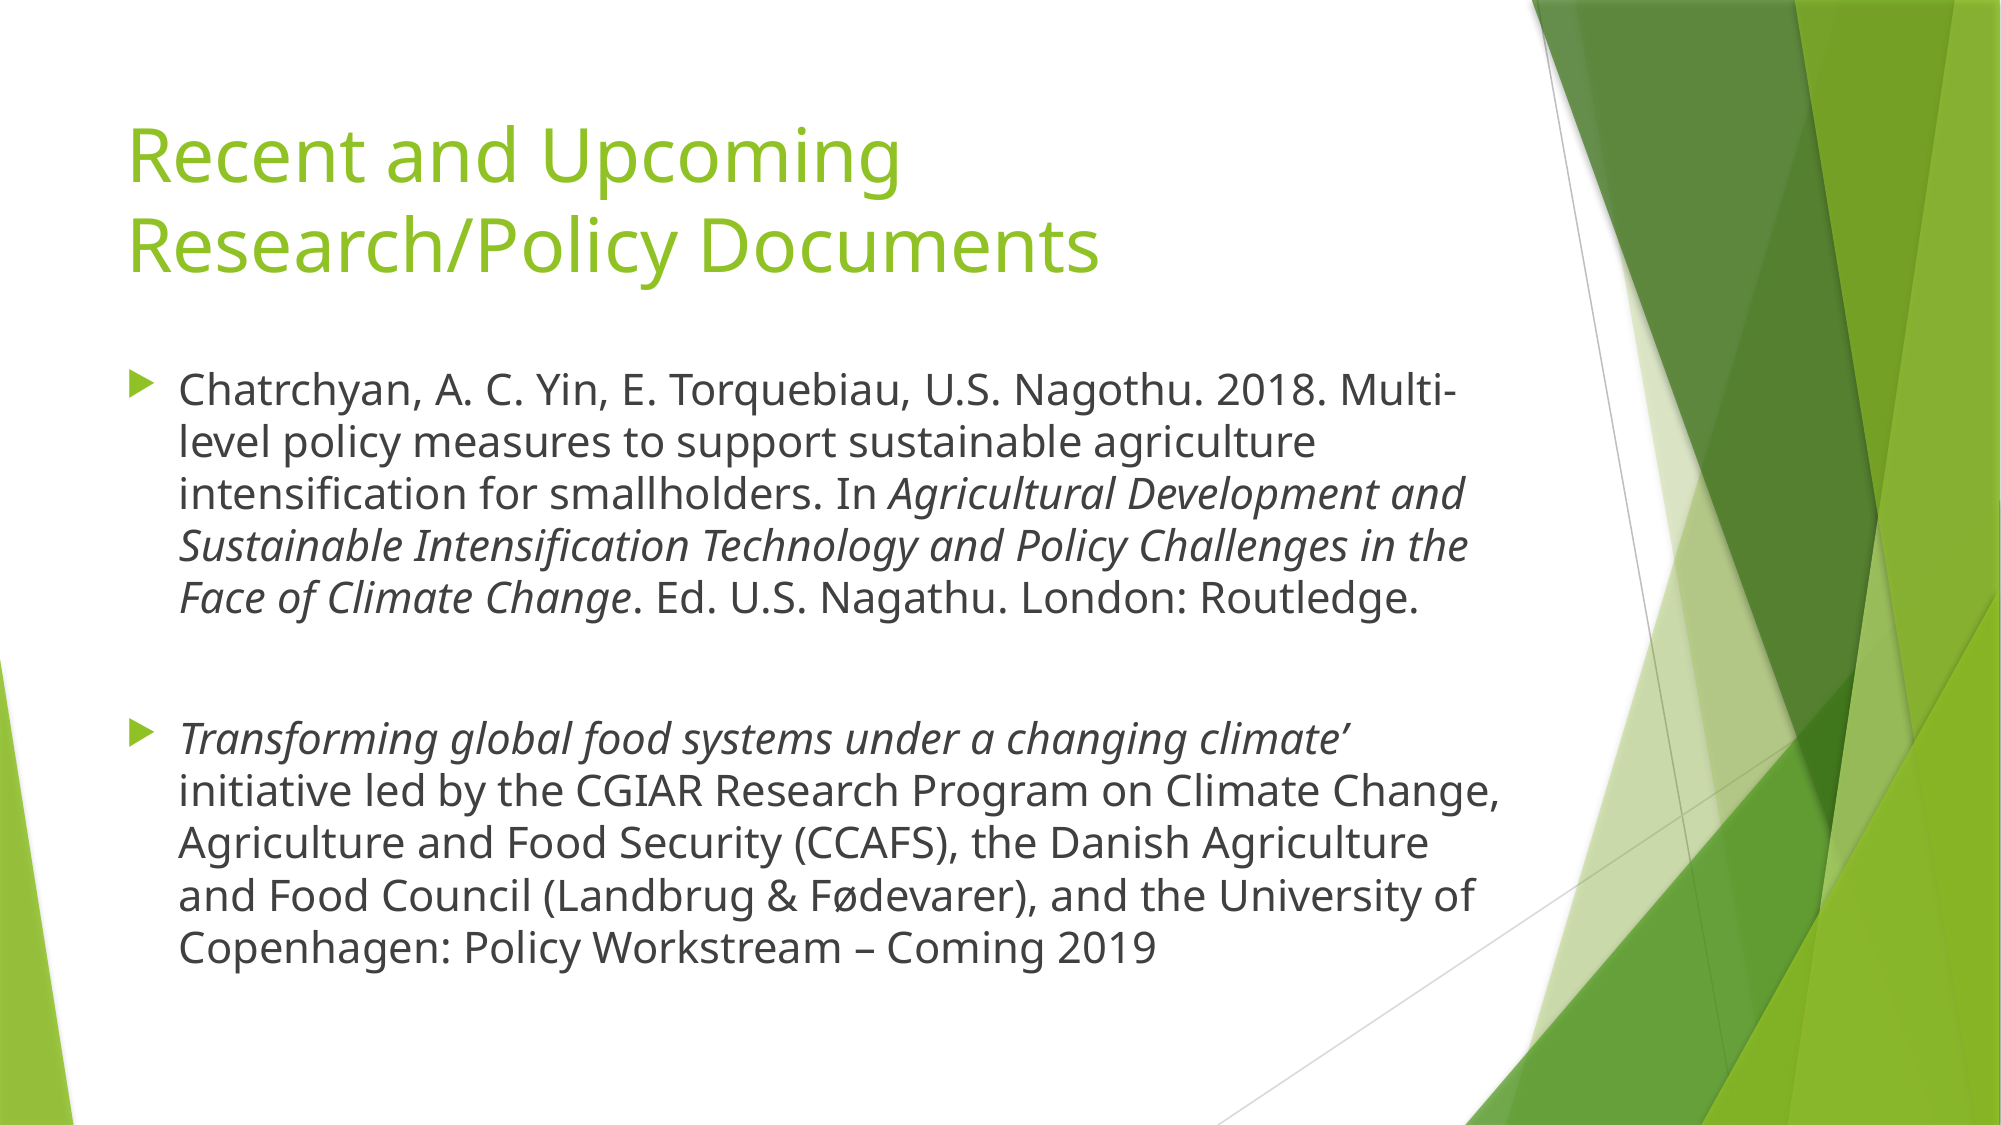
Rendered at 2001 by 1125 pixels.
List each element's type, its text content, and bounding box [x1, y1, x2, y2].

list Chatrchyan, A. C. Yin, E. Torquebiau, U.S. Nagothu. 2018. Multi-level policy measures to support sustainable agriculture intensification for smallholders. In Agricultural Development and Sustainable Intensification Technology and Policy Challenges in the Face of Climate Change. Ed. U.S. Nagathu. London: Routledge. Transforming global food systems under a changing climate’ initiative led by the CGIAR Research Program on Climate Change, Agriculture and Food Security (CCAFS), the Danish Agriculture and Food Council (Landbrug & Fødevarer), and the University of Copenhagen: Policy Workstream – Coming 2019 [111, 354, 1522, 992]
title Recent and Upcoming Research/Policy Documents [111, 99, 1522, 317]
